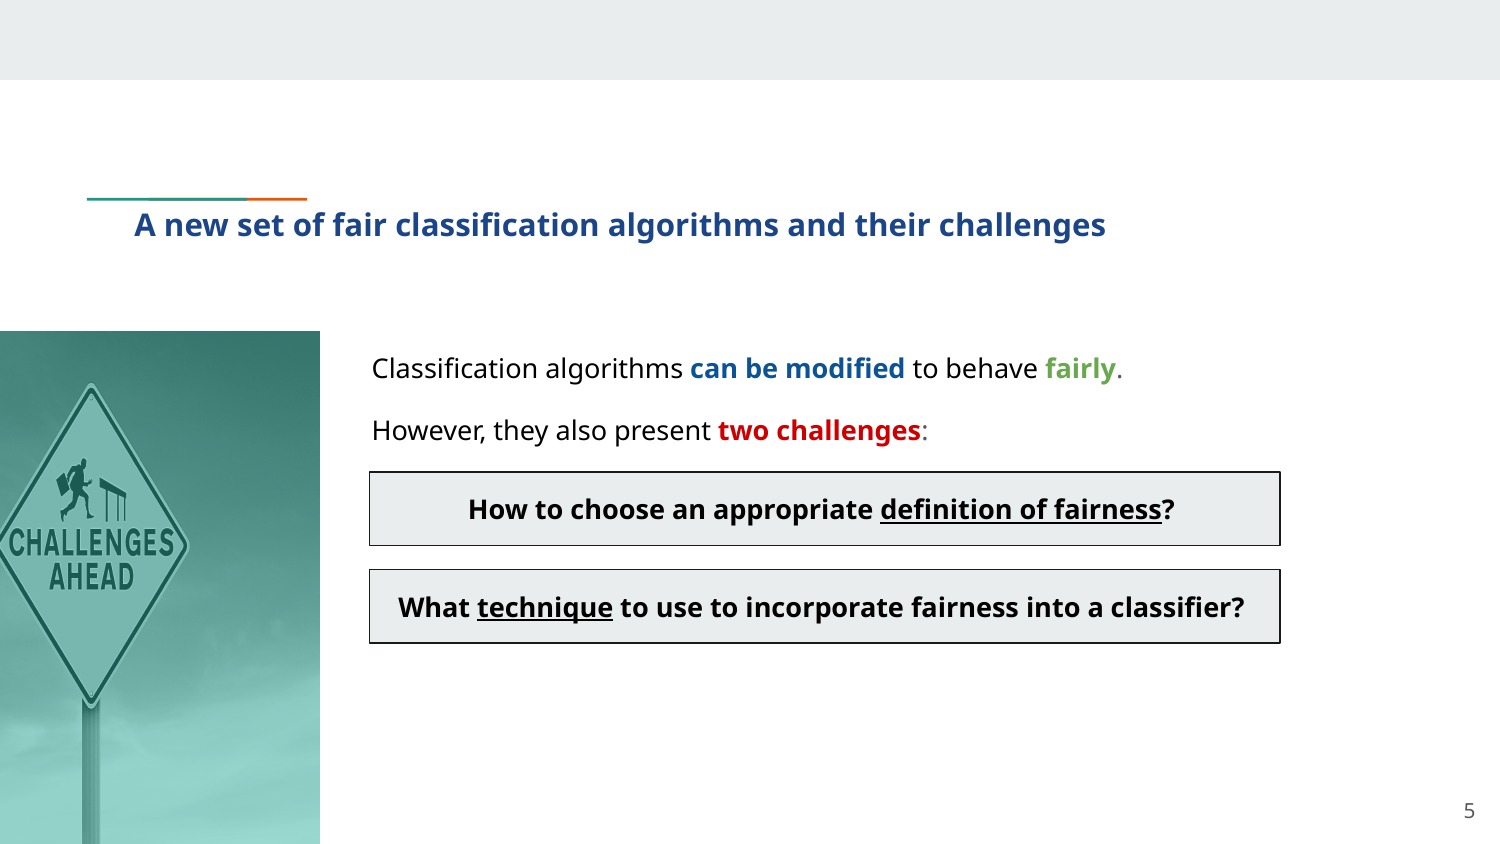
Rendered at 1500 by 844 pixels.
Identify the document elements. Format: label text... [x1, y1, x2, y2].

text_box What technique to use to incorporate fairness into a classifier? [396, 569, 1281, 643]
text_box How to choose an appropriate definition of fairness? [396, 471, 1281, 546]
slide_number 5 [1400, 779, 1491, 844]
title A new set of fair classification algorithms and their challenges [119, 189, 1381, 278]
picture [0, 330, 392, 844]
text_box Classification algorithms can be modified to behave fairly. However, they also present two challenges: [393, 331, 1409, 586]
